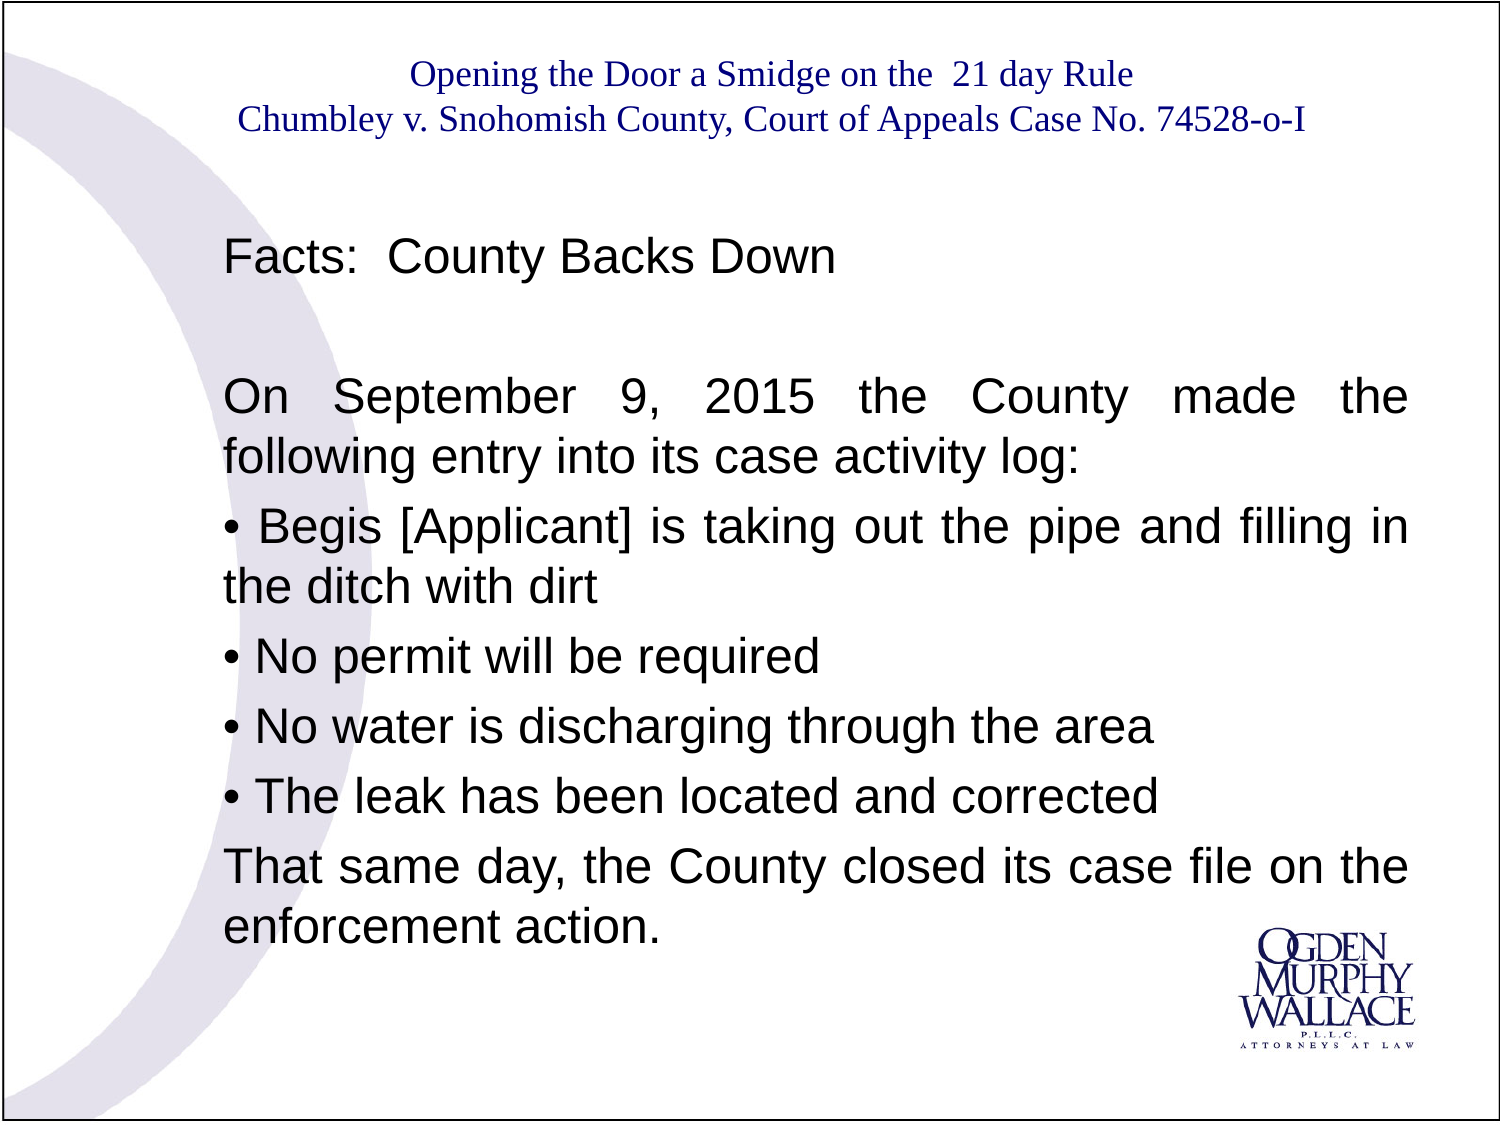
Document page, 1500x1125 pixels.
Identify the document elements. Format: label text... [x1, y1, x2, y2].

list Facts: County Backs Down On September 9, 2015 the County made the following entry into its case activity log: • Begis [Applicant] is taking out the pipe and filling in the ditch with dirt • No permit will be required • No water is discharging through the area • The leak has been located and corrected That same day, the County closed its case file on the enforcement action. [207, 216, 1425, 963]
title Opening the Door a Smidge on the 21 day Rule Chumbley v. Snohomish County, Court of Appeals Case No. 74528-o-I [106, 24, 1438, 163]
picture [0, 0, 1500, 1125]
